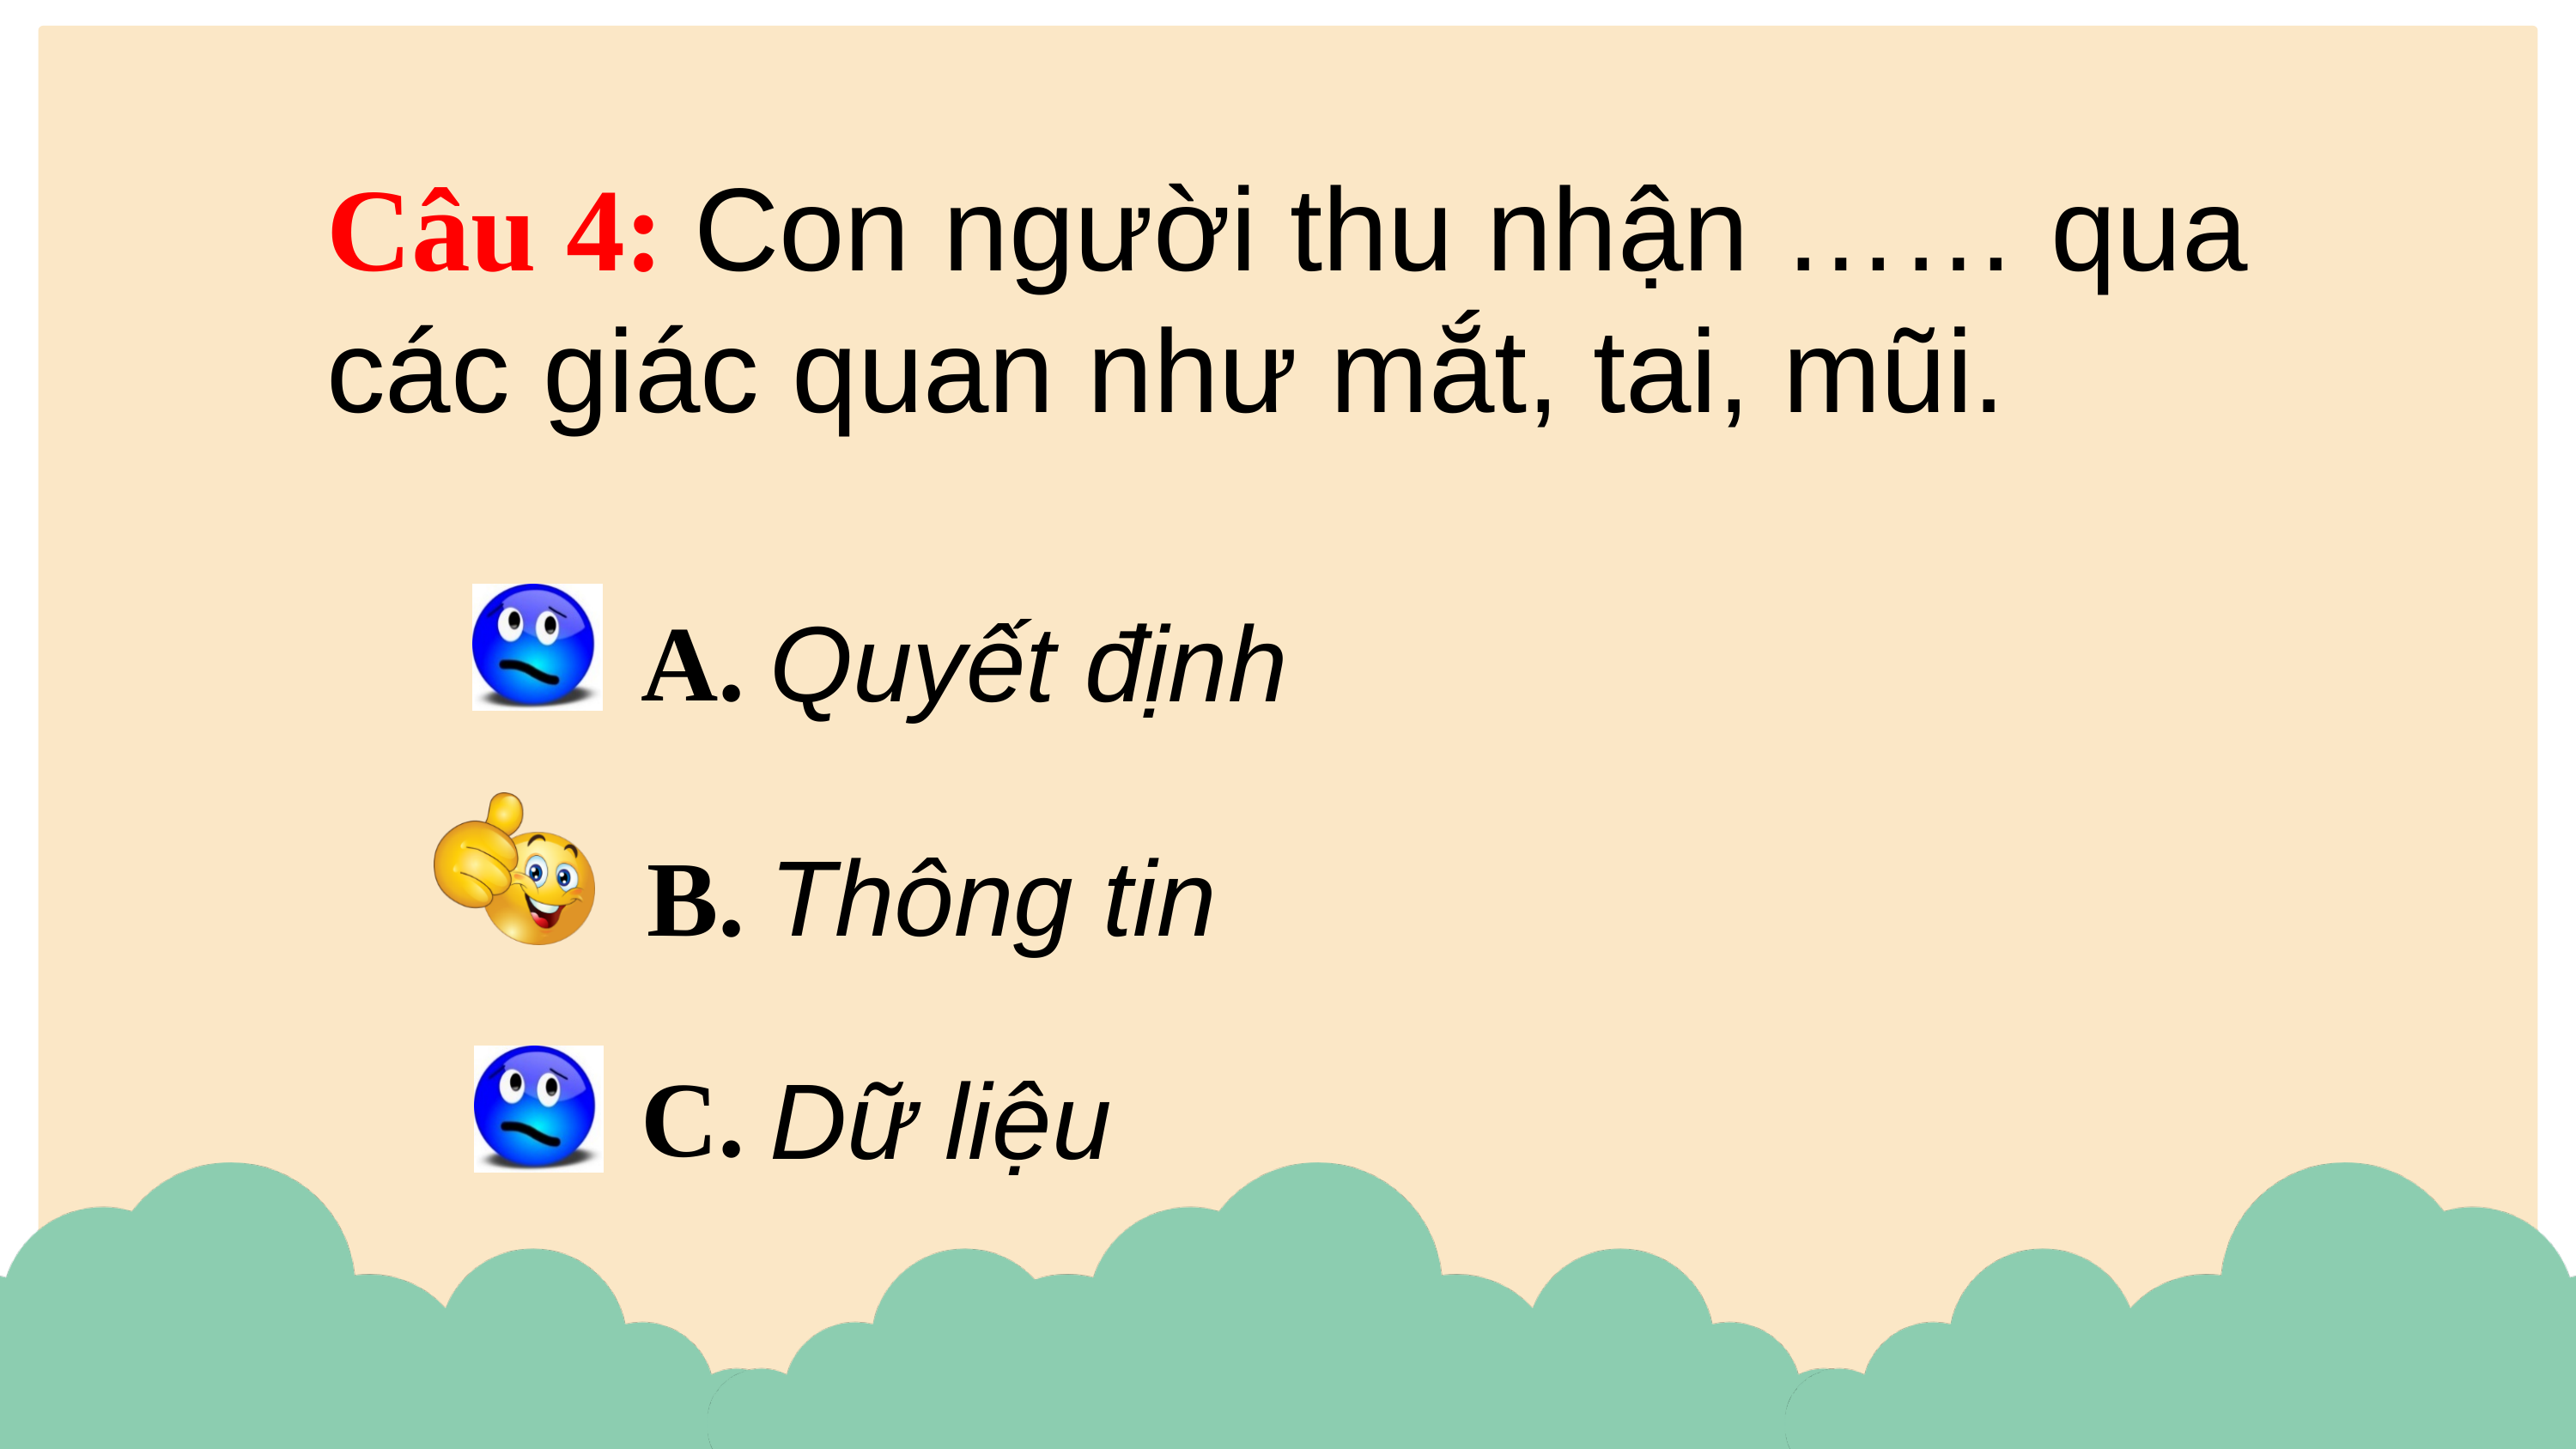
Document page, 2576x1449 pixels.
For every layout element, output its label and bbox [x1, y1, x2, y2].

picture [0, 1046, 2576, 1449]
text_box [38, 25, 2538, 1161]
picture [472, 583, 603, 712]
picture [434, 792, 595, 946]
